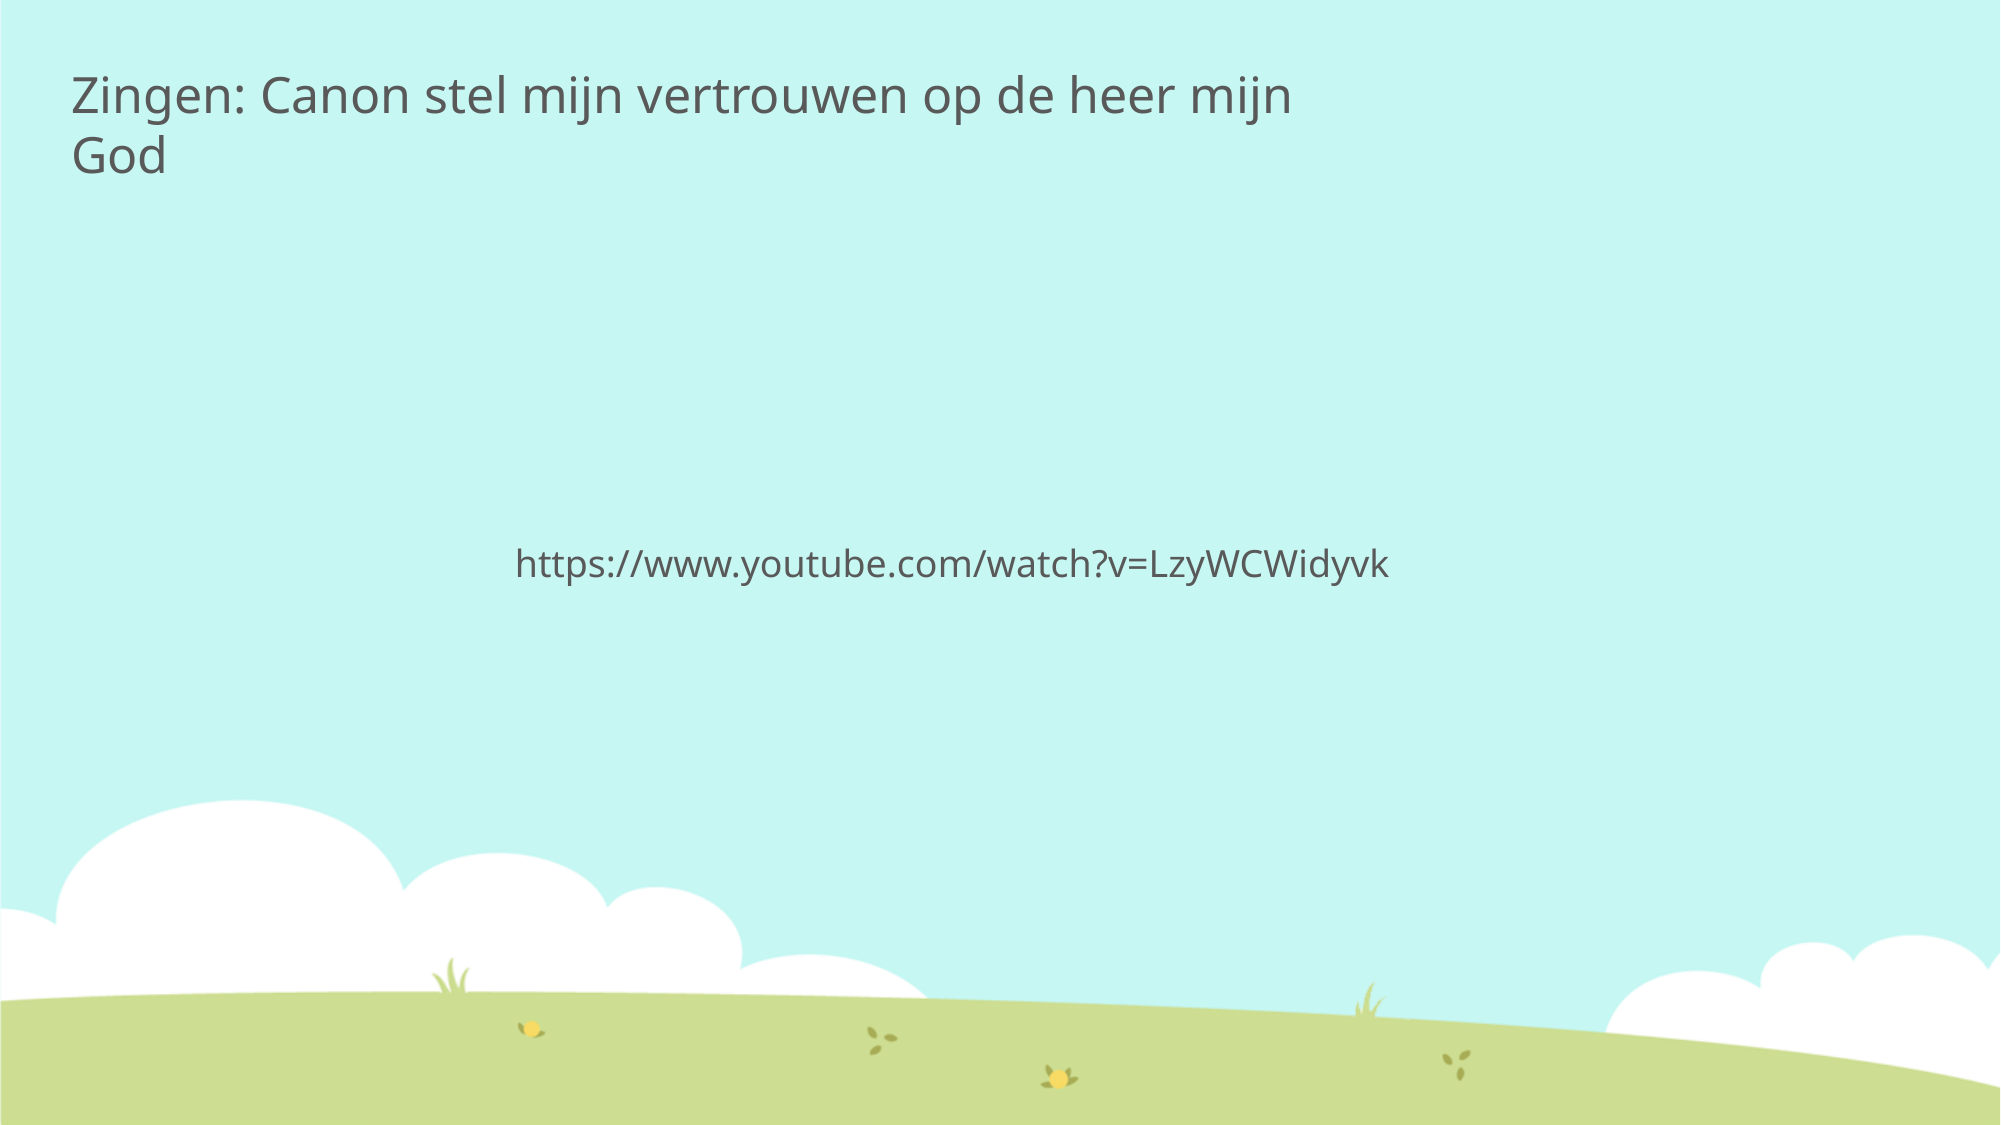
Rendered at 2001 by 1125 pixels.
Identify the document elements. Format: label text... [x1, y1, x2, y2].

picture [0, 0, 2001, 1125]
text_box Zingen: Canon stel mijn vertrouwen op de heer mijn God [56, 56, 1378, 191]
text_box https://www.youtube.com/watch?v=LzyWCWidyvk [500, 532, 1501, 592]
